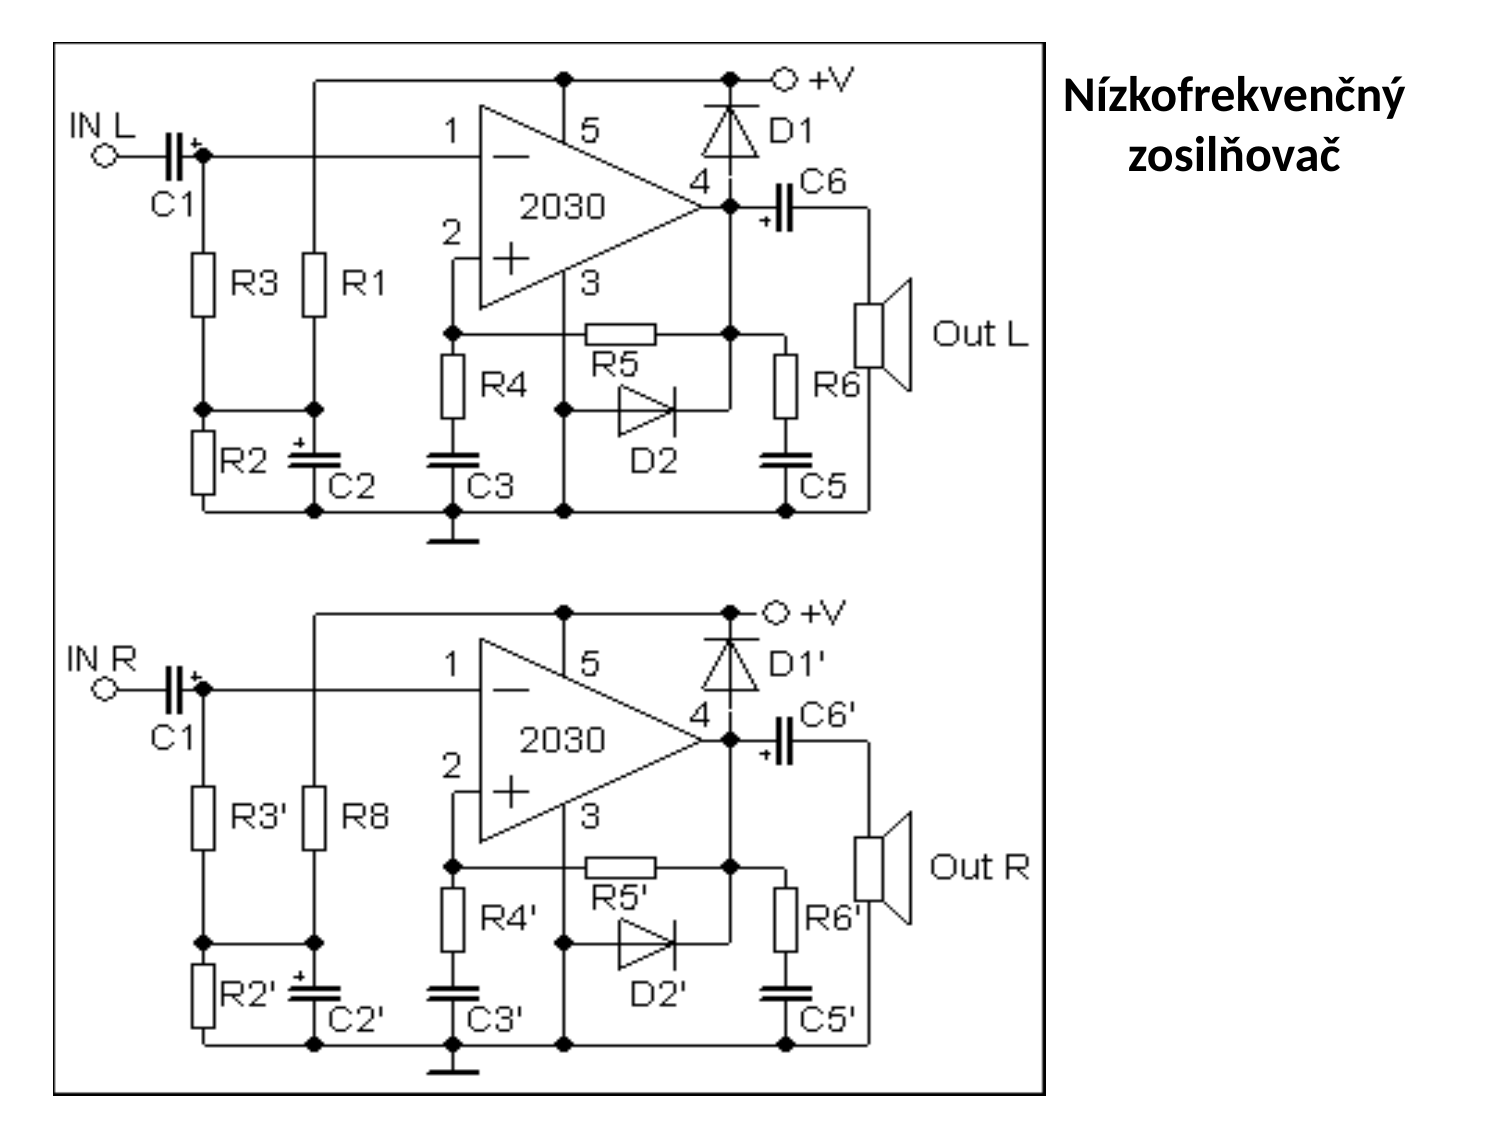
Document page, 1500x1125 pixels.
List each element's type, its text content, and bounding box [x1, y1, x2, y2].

picture [52, 42, 1046, 1096]
text_box Nízkofrekvenčný zosilňovač [1049, 54, 1447, 190]
